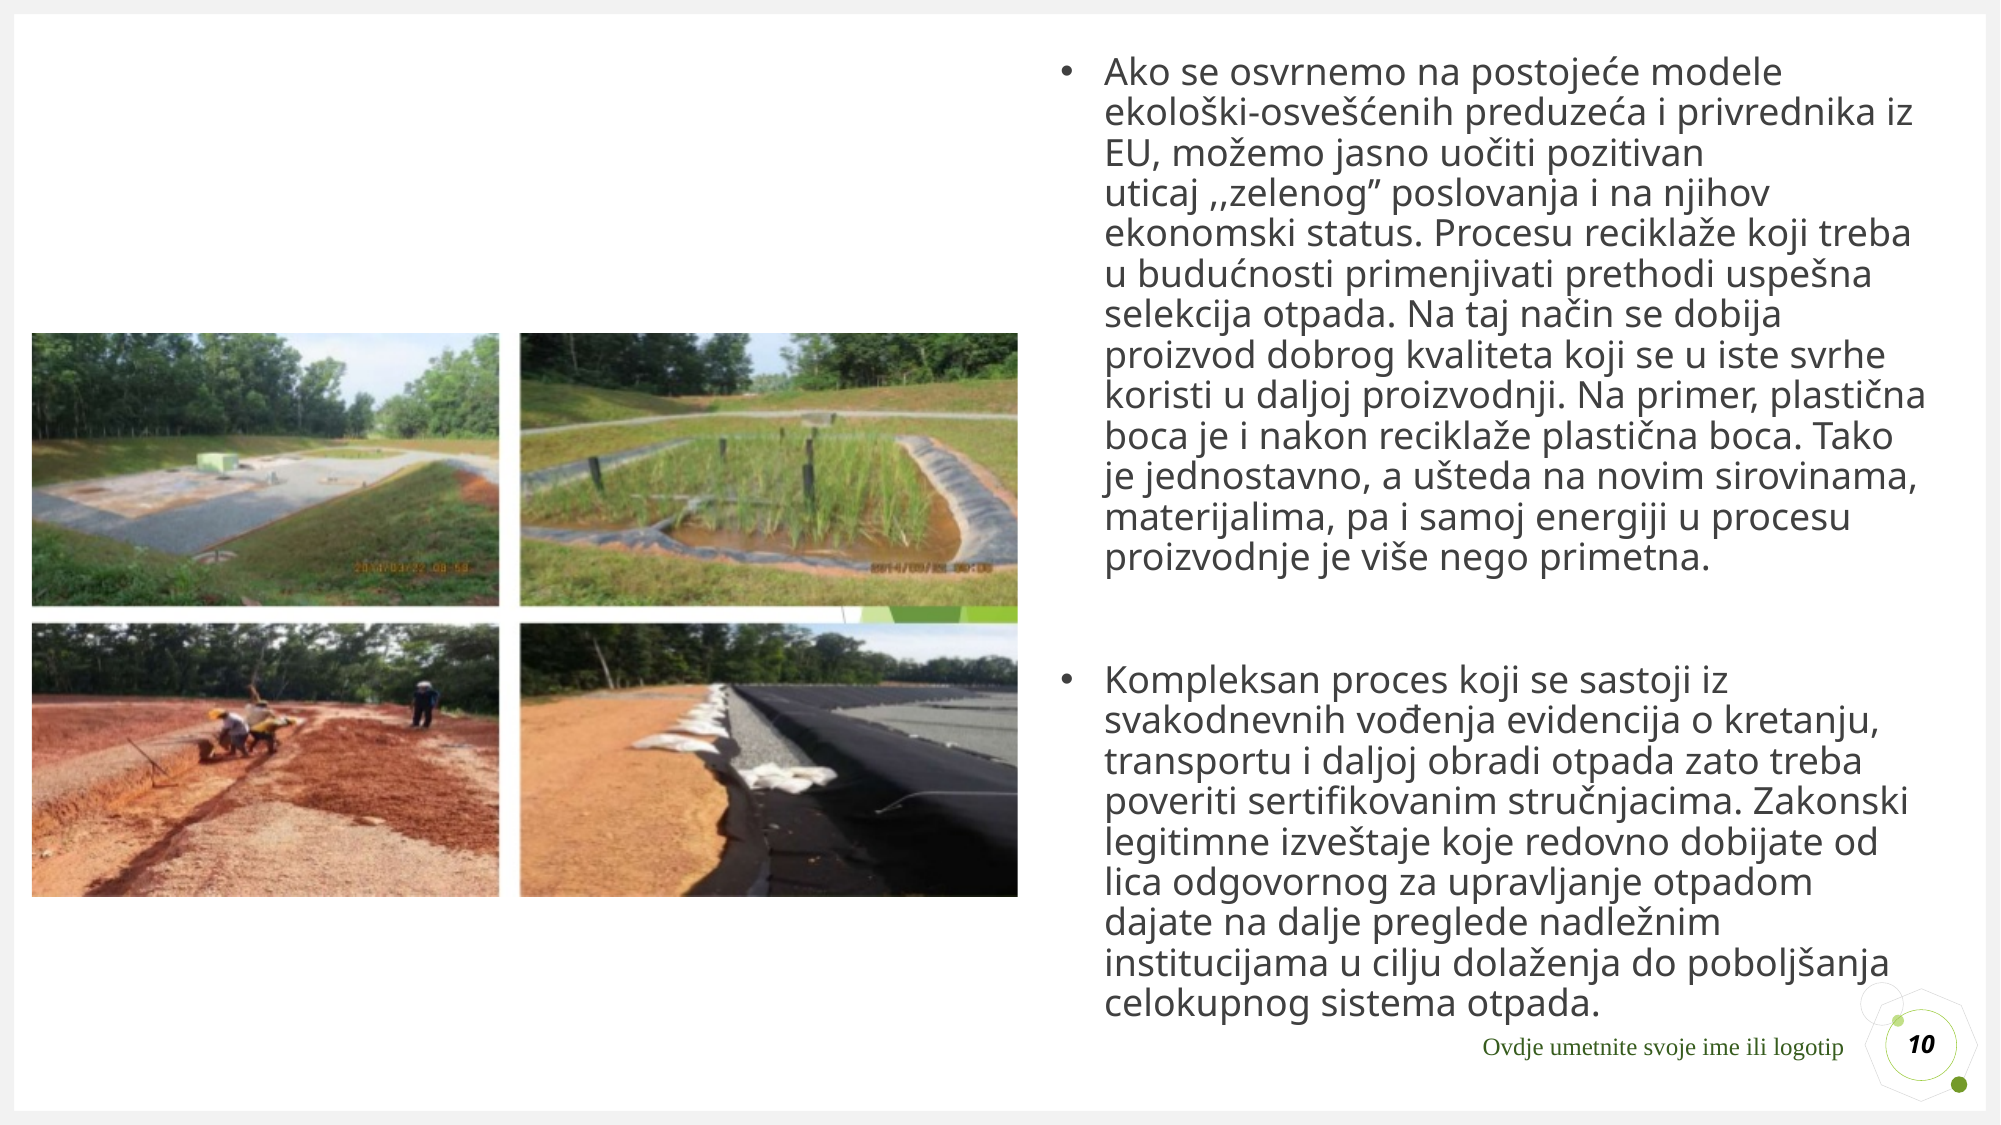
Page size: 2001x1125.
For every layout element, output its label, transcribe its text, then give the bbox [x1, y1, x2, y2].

picture [31, 333, 1018, 897]
list Ako se osvrnemo na postojeće modele ekološki-osvešćenih preduzeća i privrednika iz EU, možemo jasno uočiti pozitivan uticaj ,,zelenog’’ poslovanja i na njihov ekonomski status. Procesu reciklaže koji treba u budućnosti primenjivati prethodi uspešna selekcija otpada. Na taj način se dobija proizvod dobrog kvaliteta koji se u iste svrhe koristi u daljoj proizvodnji. Na primer, plastična boca je i nakon reciklaže plastična boca. Tako je jednostavno, a ušteda na novim sirovinama, materijalima, pa i samoj energiji u procesu proizvodnje je više nego primetna. Kompleksan proces koji se sastoji iz svakodnevnih vođenja evidencija o kretanju, transportu i daljoj obradi otpada zato treba poveriti sertifikovanim stručnjacima. Zakonski legitimne izveštaje koje redovno dobijate od lica odgovornog za upravljanje otpadom dajate na dalje preglede nadležnim institucijama u cilju dolaženja do poboljšanja celokupnog sistema otpada. [1060, 30, 1932, 1025]
slide_number 10 [1885, 1011, 1957, 1081]
